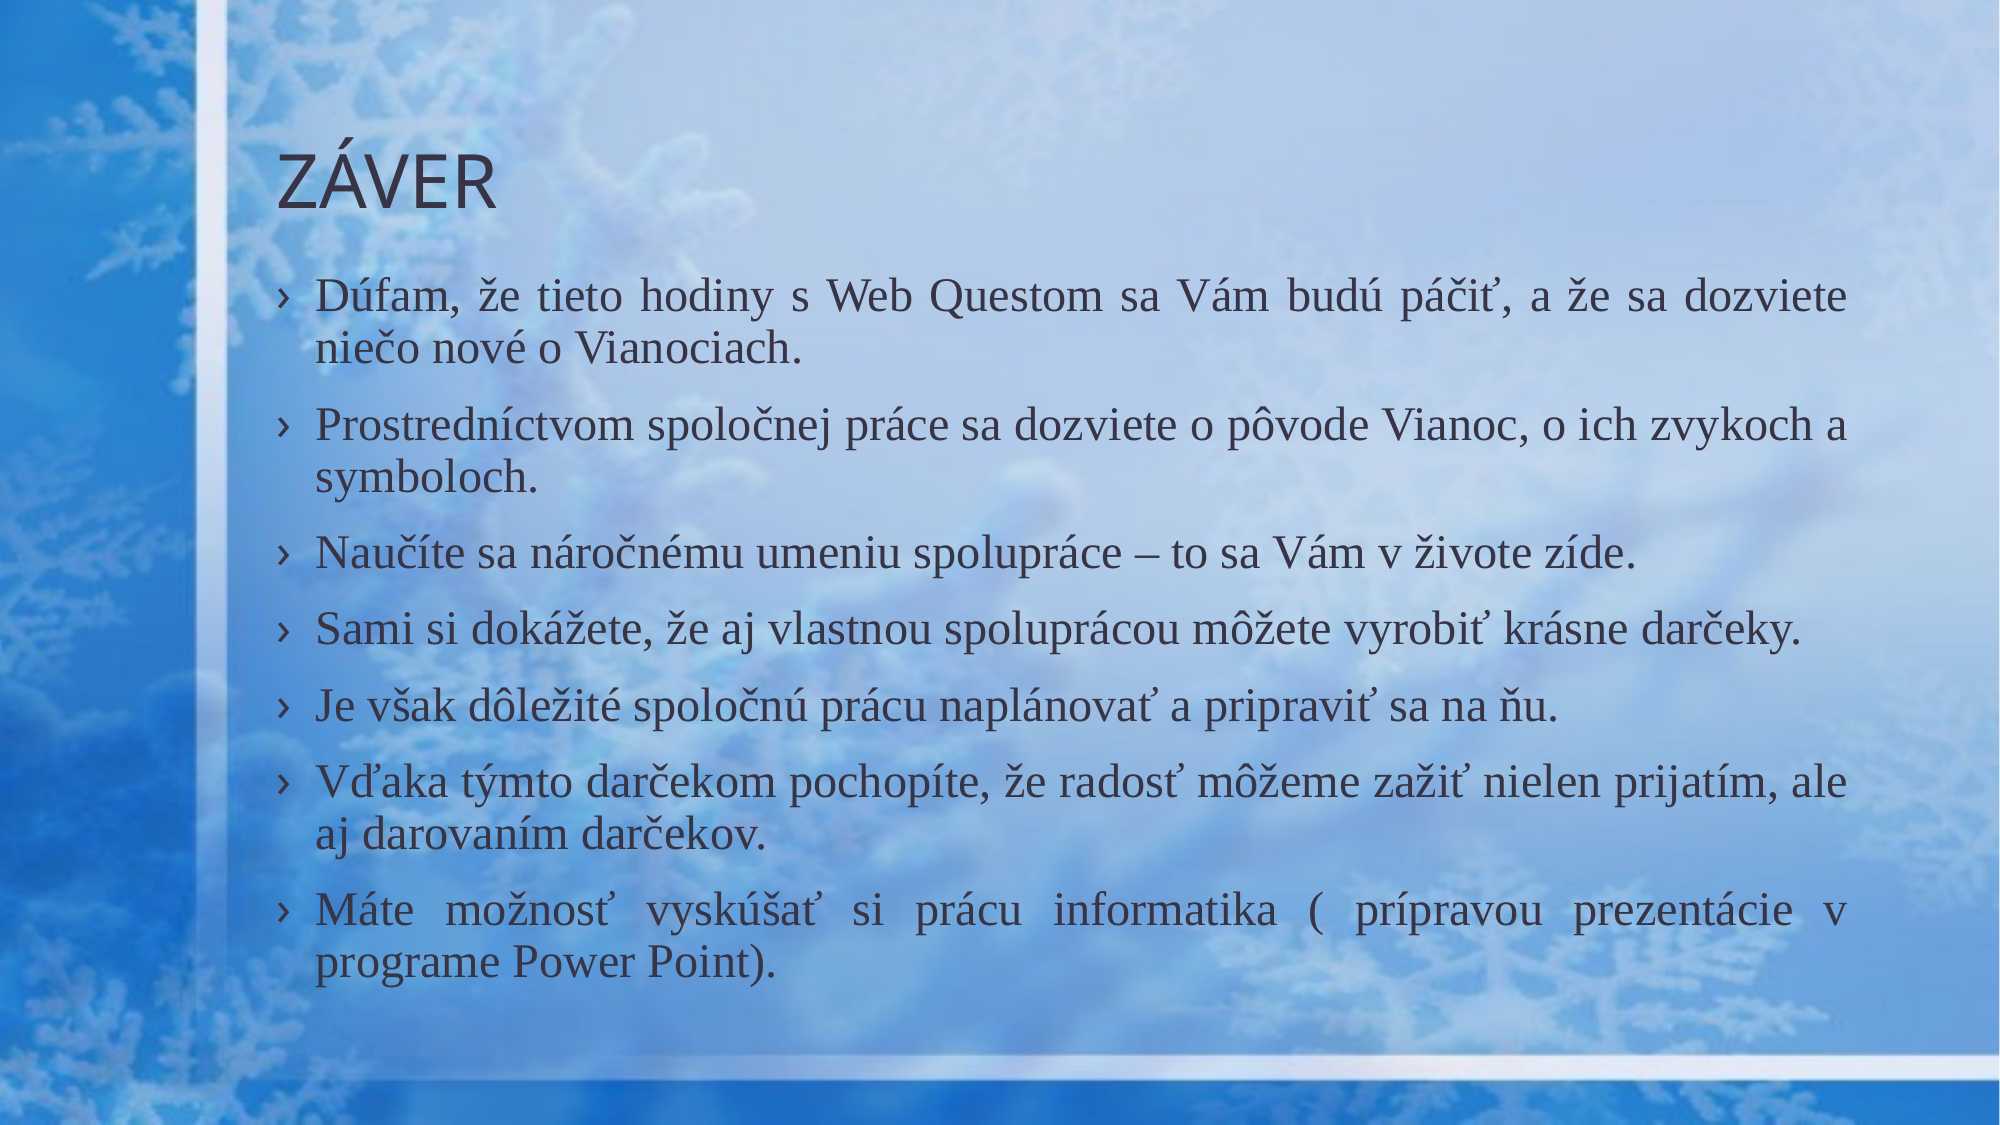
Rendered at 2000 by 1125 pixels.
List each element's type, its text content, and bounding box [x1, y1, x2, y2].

title ZÁVER [261, 29, 1867, 233]
picture [0, 0, 2000, 1125]
list Dúfam, že tieto hodiny s Web Questom sa Vám budú páčiť, a že sa dozviete niečo nové o Vianociach. Prostredníctvom spoločnej práce sa dozviete o pôvode Vianoc, o ich zvykoch a symboloch. Naučíte sa náročnému umeniu spolupráce – to sa Vám v živote zíde. Sami si dokážete, že aj vlastnou spoluprácou môžete vyrobiť krásne darčeky. Je však dôležité spoločnú prácu naplánovať a pripraviť sa na ňu. Vďaka týmto darčekom pochopíte, že radosť môžeme zažiť nielen prijatím, ale aj darovaním darčekov. Máte možnosť vyskúšať si prácu informatika ( prípravou prezentácie v programe Power Point). [261, 262, 1867, 1013]
